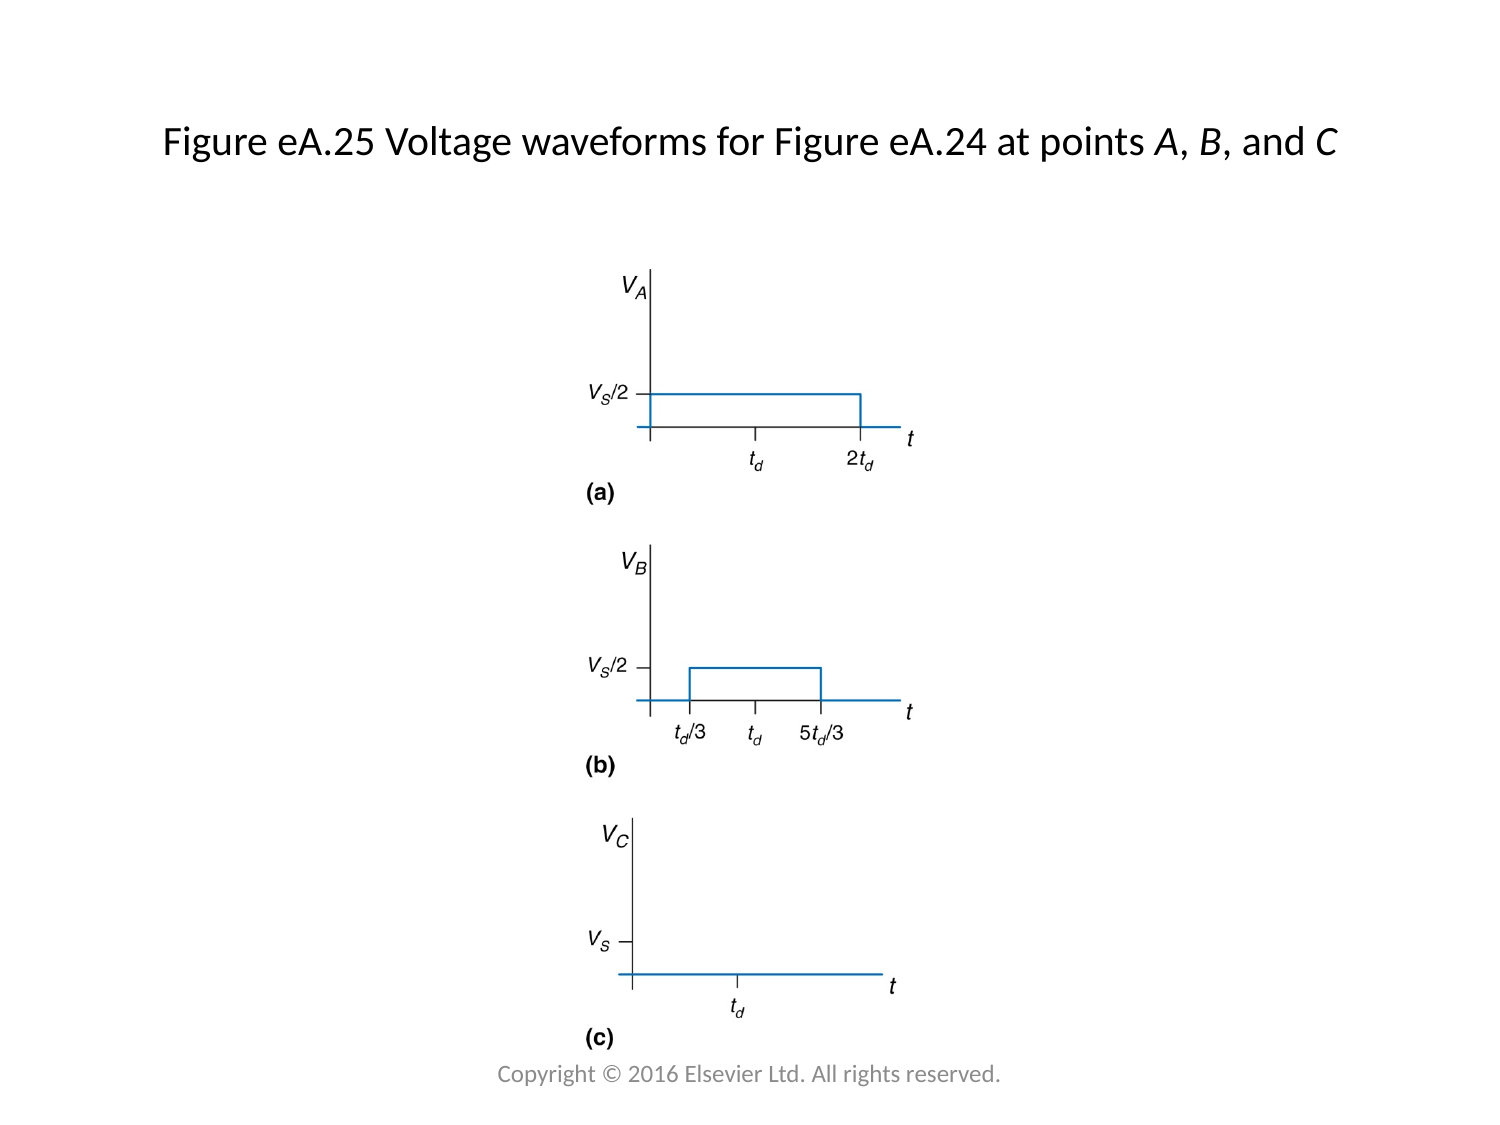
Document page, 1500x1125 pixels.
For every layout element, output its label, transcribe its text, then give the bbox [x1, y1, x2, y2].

title Figure eA.25 Voltage waveforms for Figure eA.24 at points A, B, and C [75, 45, 1425, 233]
picture [585, 269, 915, 1051]
footer Copyright © 2016 Elsevier Ltd. All rights reserved. [431, 1042, 1069, 1103]
